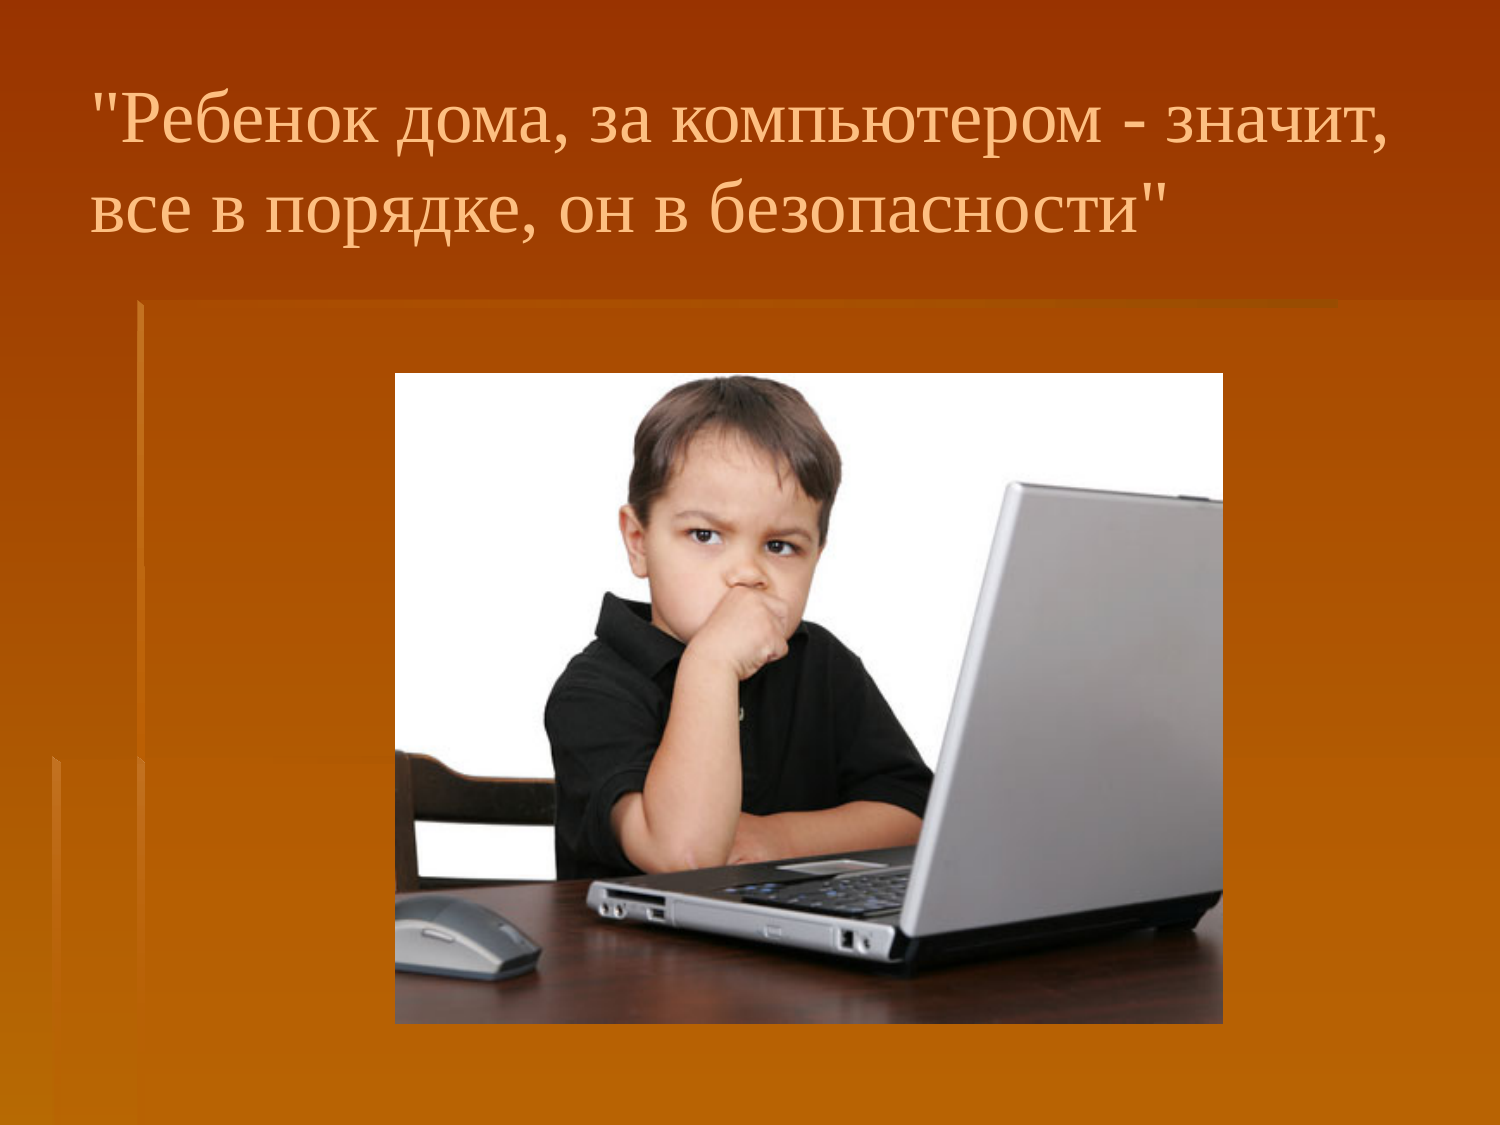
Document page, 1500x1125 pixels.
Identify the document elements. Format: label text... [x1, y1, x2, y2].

title "Ребенок дома, за компьютером - значит, все в порядке, он в безопасности" [74, 39, 1451, 276]
picture [395, 373, 1223, 1024]
